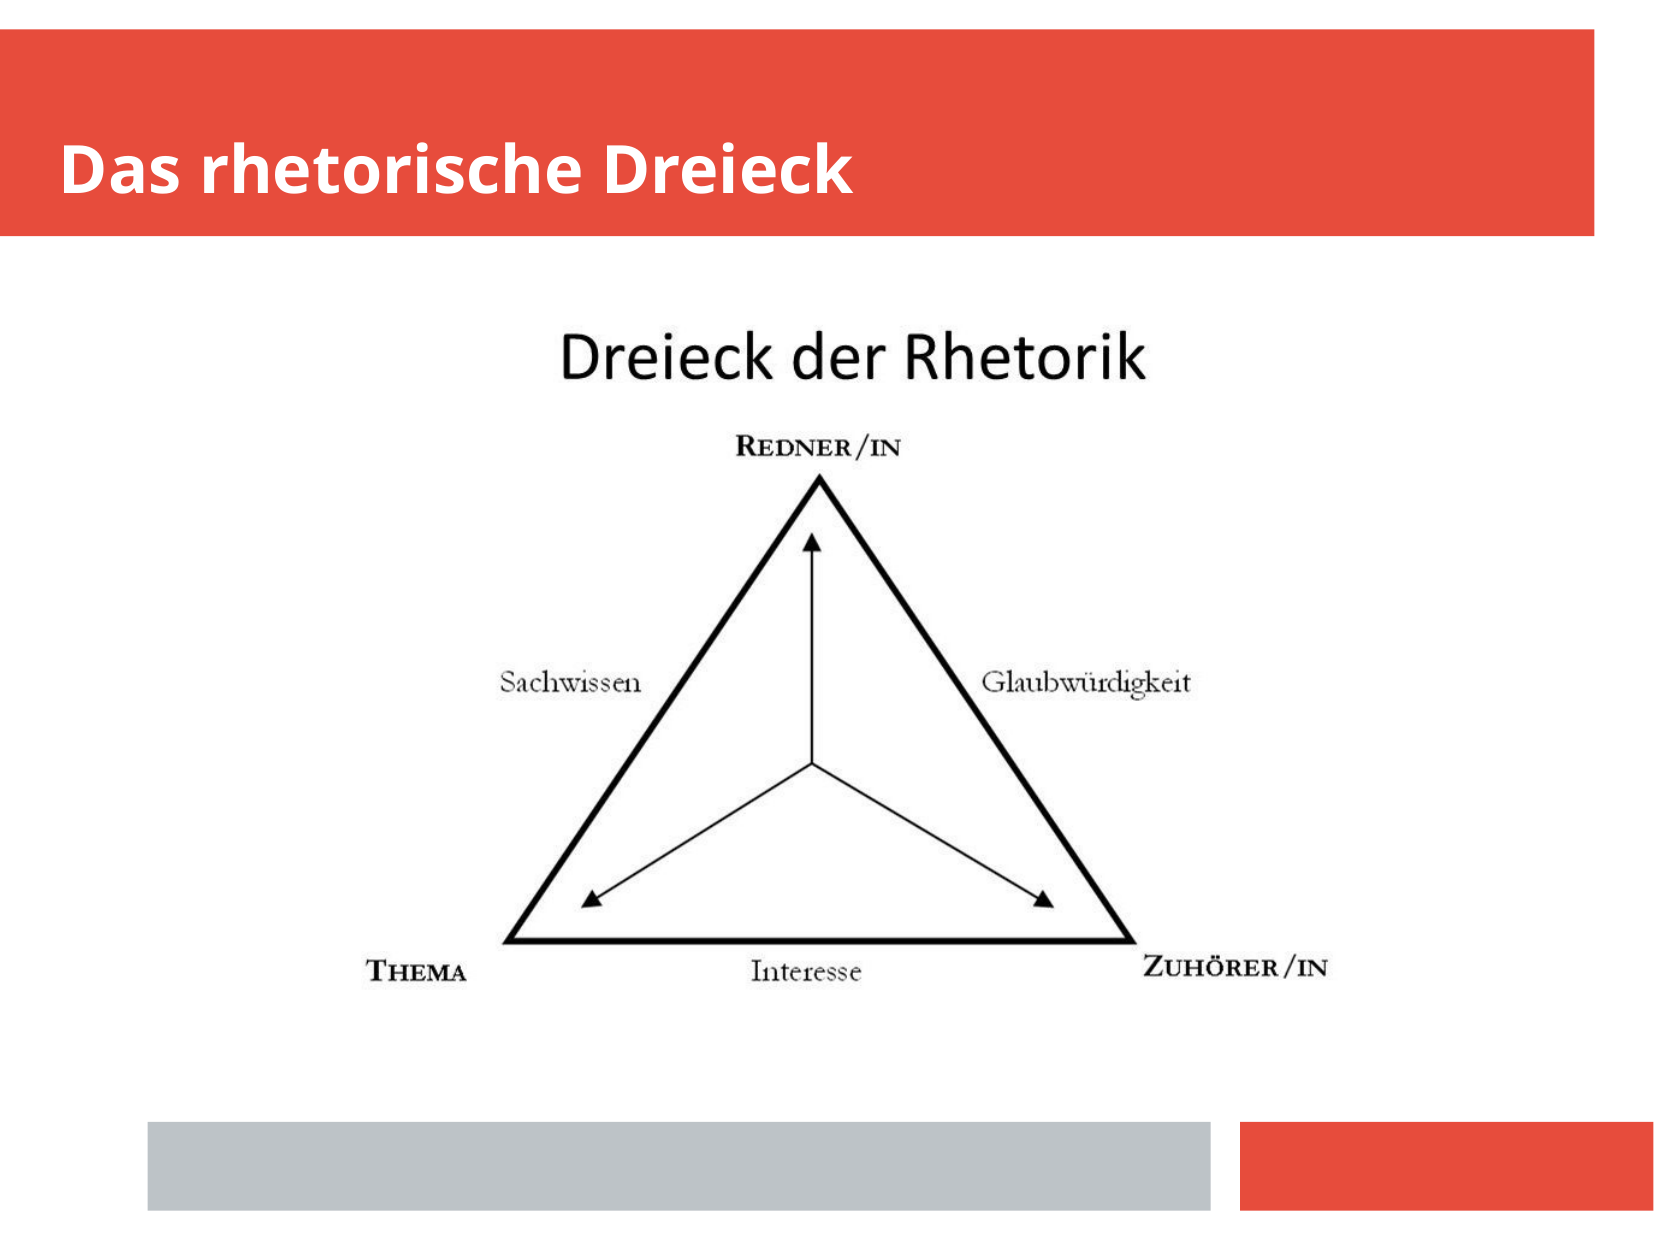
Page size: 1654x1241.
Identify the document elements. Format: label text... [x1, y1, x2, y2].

text_box Das rhetorische Dreieck [58, 58, 1595, 207]
picture [361, 248, 1352, 1115]
